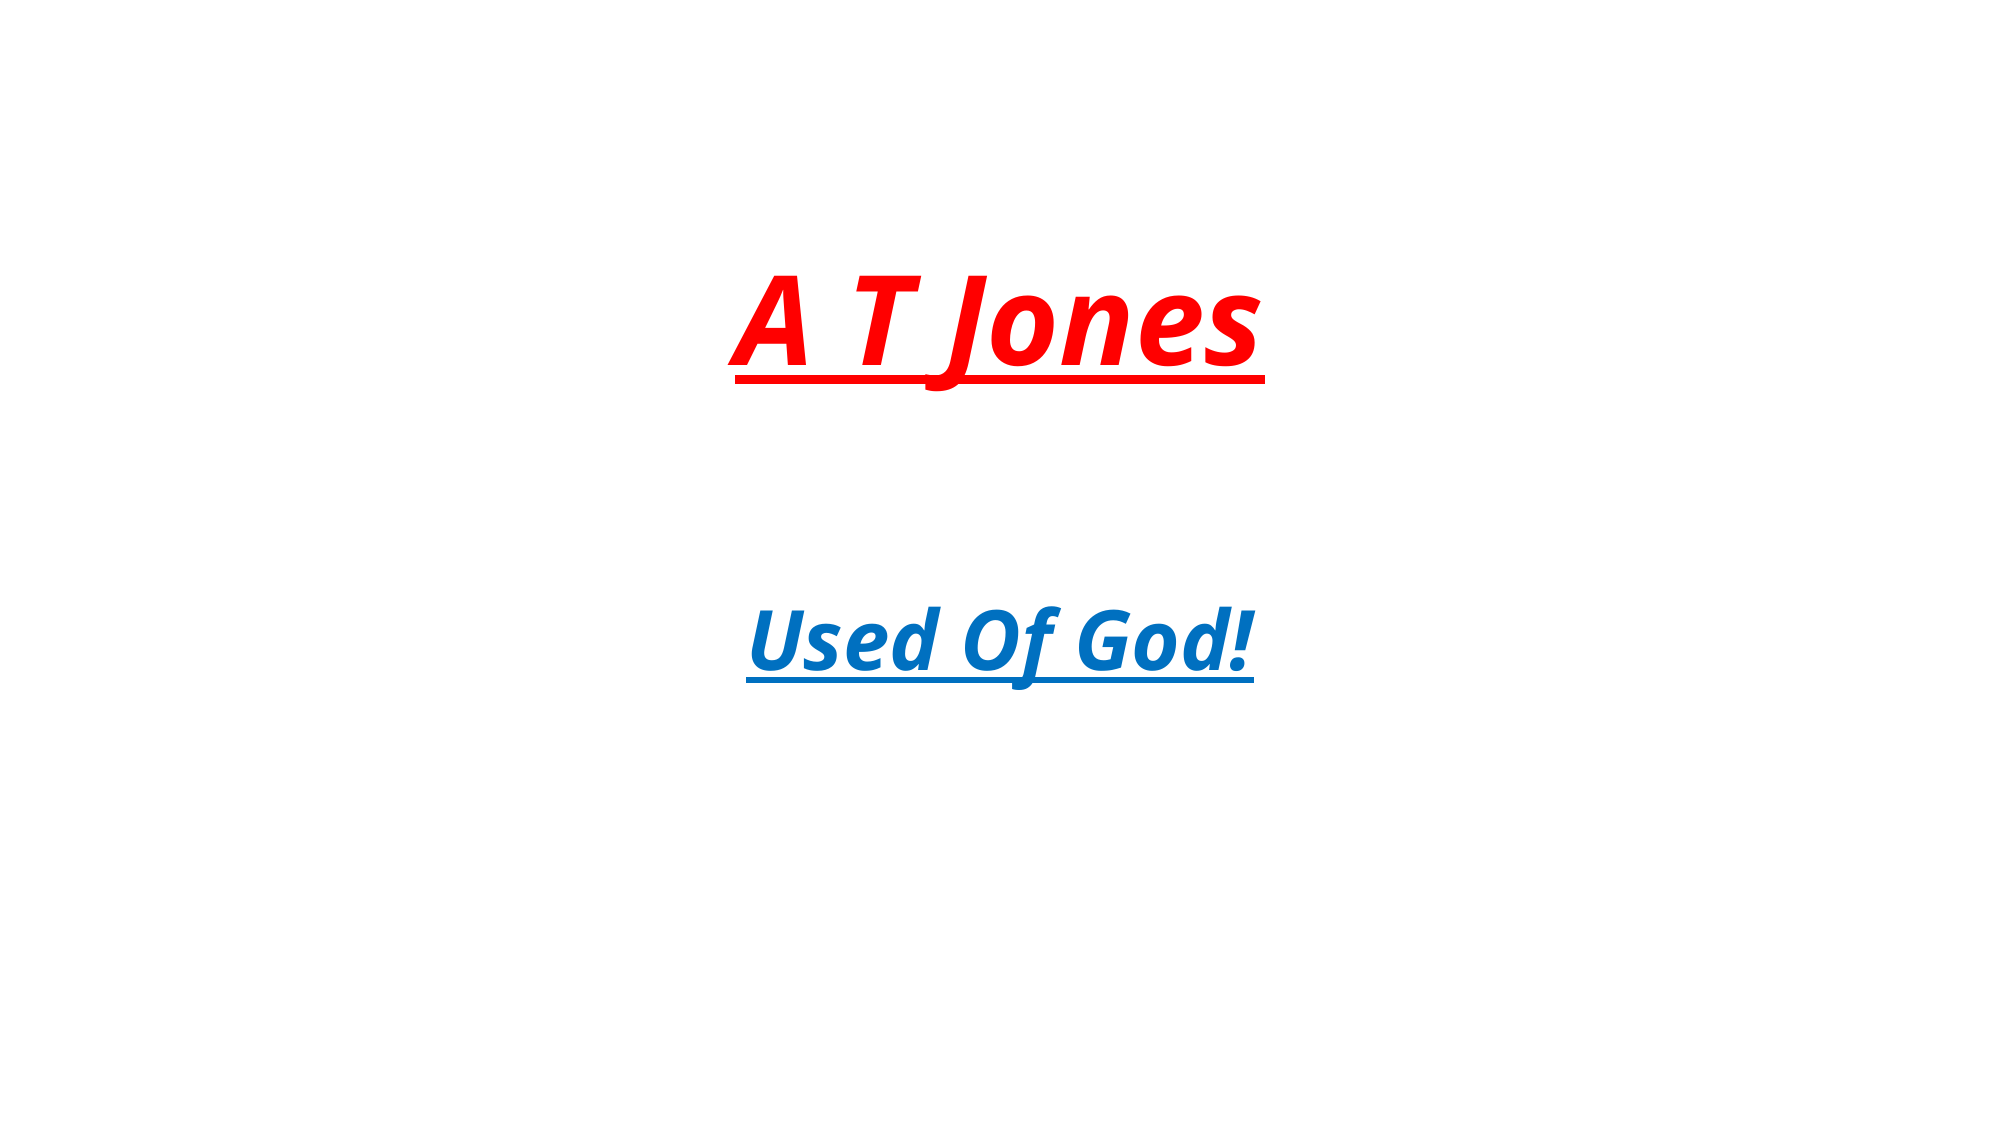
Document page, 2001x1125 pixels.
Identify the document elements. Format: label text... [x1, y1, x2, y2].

title A T Jones [249, 184, 1750, 400]
subtitle Used Of God! [249, 590, 1750, 863]
